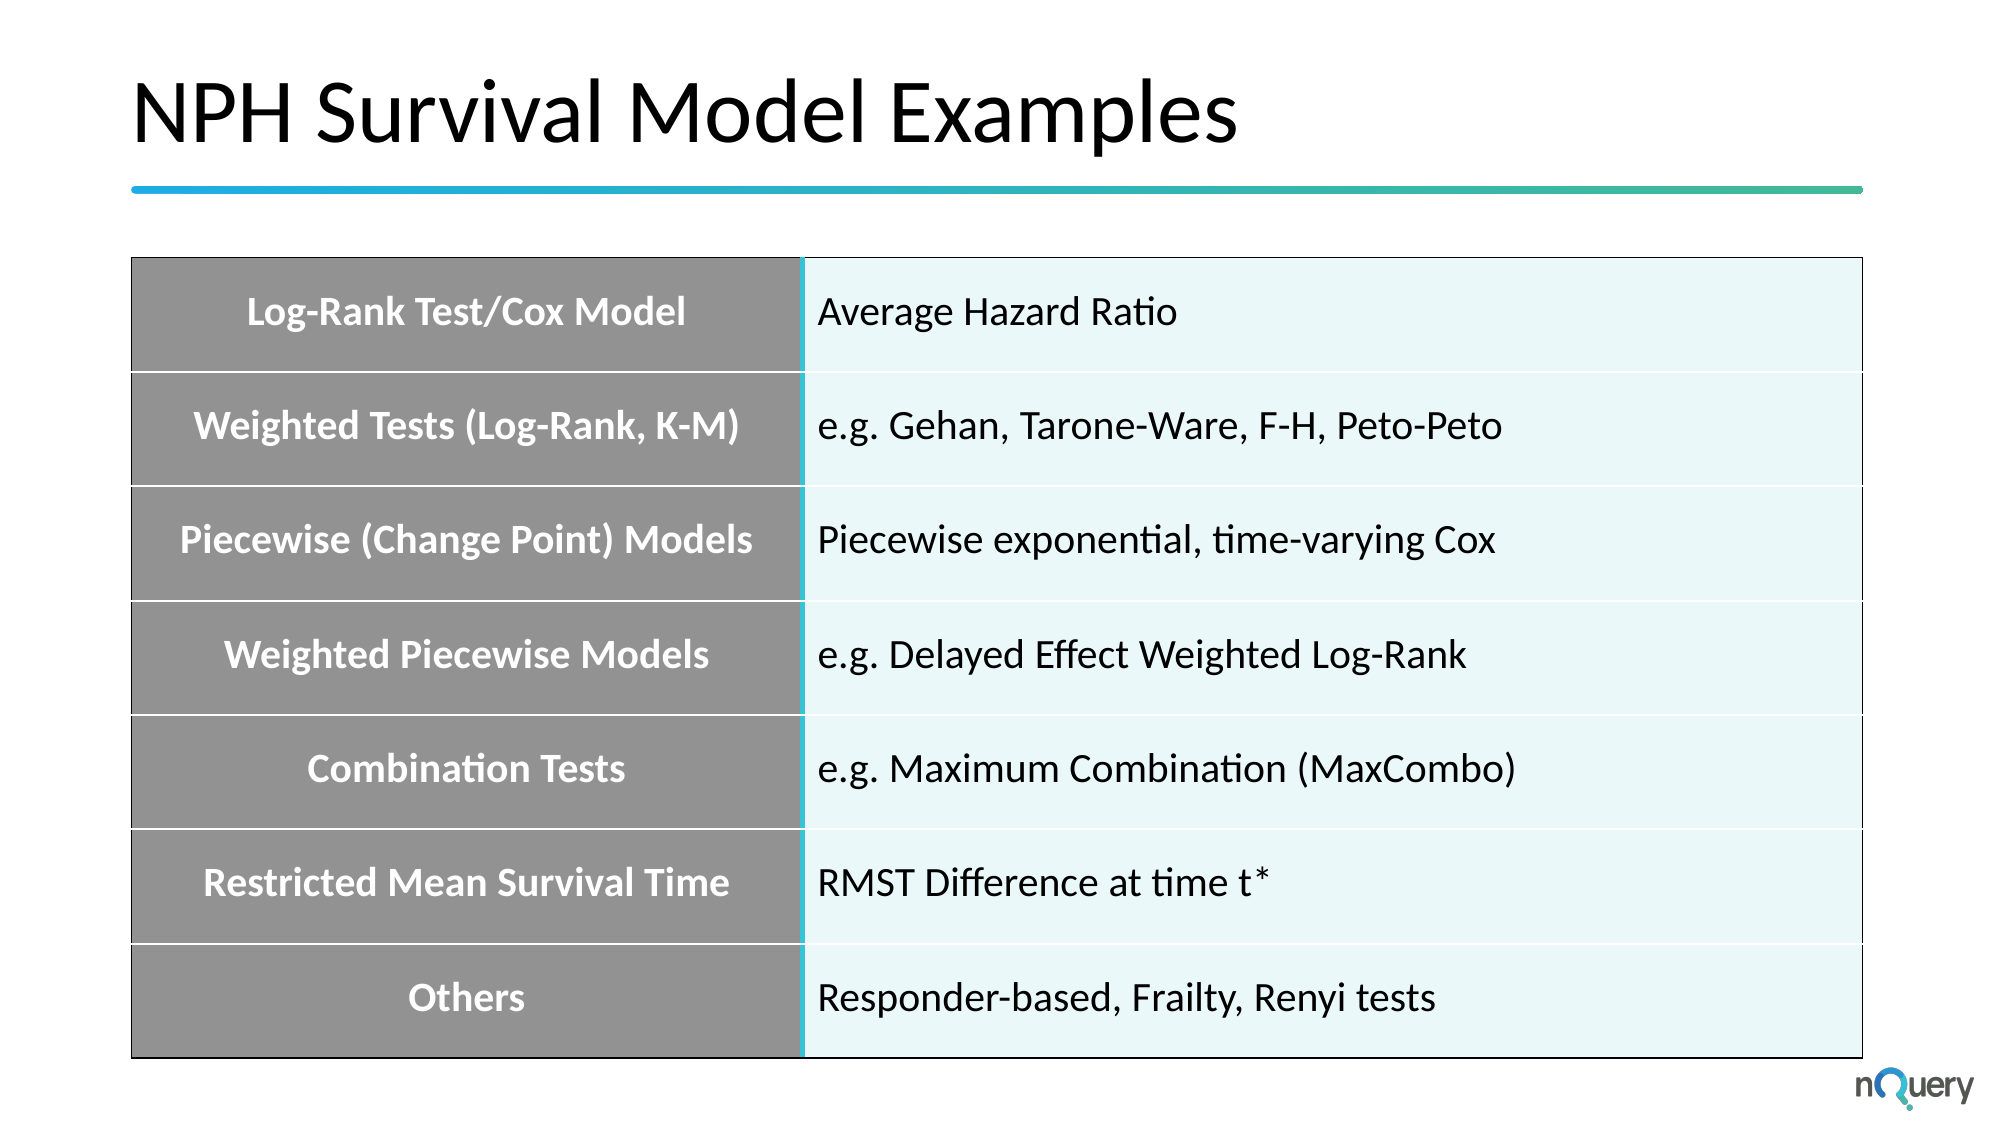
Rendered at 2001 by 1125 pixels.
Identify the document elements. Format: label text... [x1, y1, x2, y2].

table_cell Weighted Piecewise Models [132, 602, 800, 714]
picture [1841, 1047, 1989, 1125]
table_header Average Hazard Ratio [805, 258, 1862, 371]
table_cell Combination Tests [132, 716, 800, 828]
table_cell e.g. Delayed Effect Weighted Log-Rank [805, 602, 1862, 714]
table_cell Restricted Mean Survival Time [132, 830, 800, 943]
table_cell e.g. Maximum Combination (MaxCombo) [805, 716, 1862, 828]
table_cell Responder-based, Frailty, Renyi tests [805, 945, 1862, 1057]
table_cell Weighted Tests (Log-Rank, K-M) [132, 373, 800, 485]
table_cell RMST Difference at time t* [805, 830, 1862, 943]
table_cell e.g. Gehan, Tarone-Ware, F-H, Peto-Peto [805, 373, 1862, 485]
title NPH Survival Model Examples [131, 35, 1863, 163]
table_header Log-Rank Test/Cox Model [132, 258, 800, 371]
table_cell Others [132, 945, 800, 1057]
table_cell Piecewise (Change Point) Models [132, 487, 800, 600]
table_cell Piecewise exponential, time-varying Cox [805, 487, 1862, 600]
